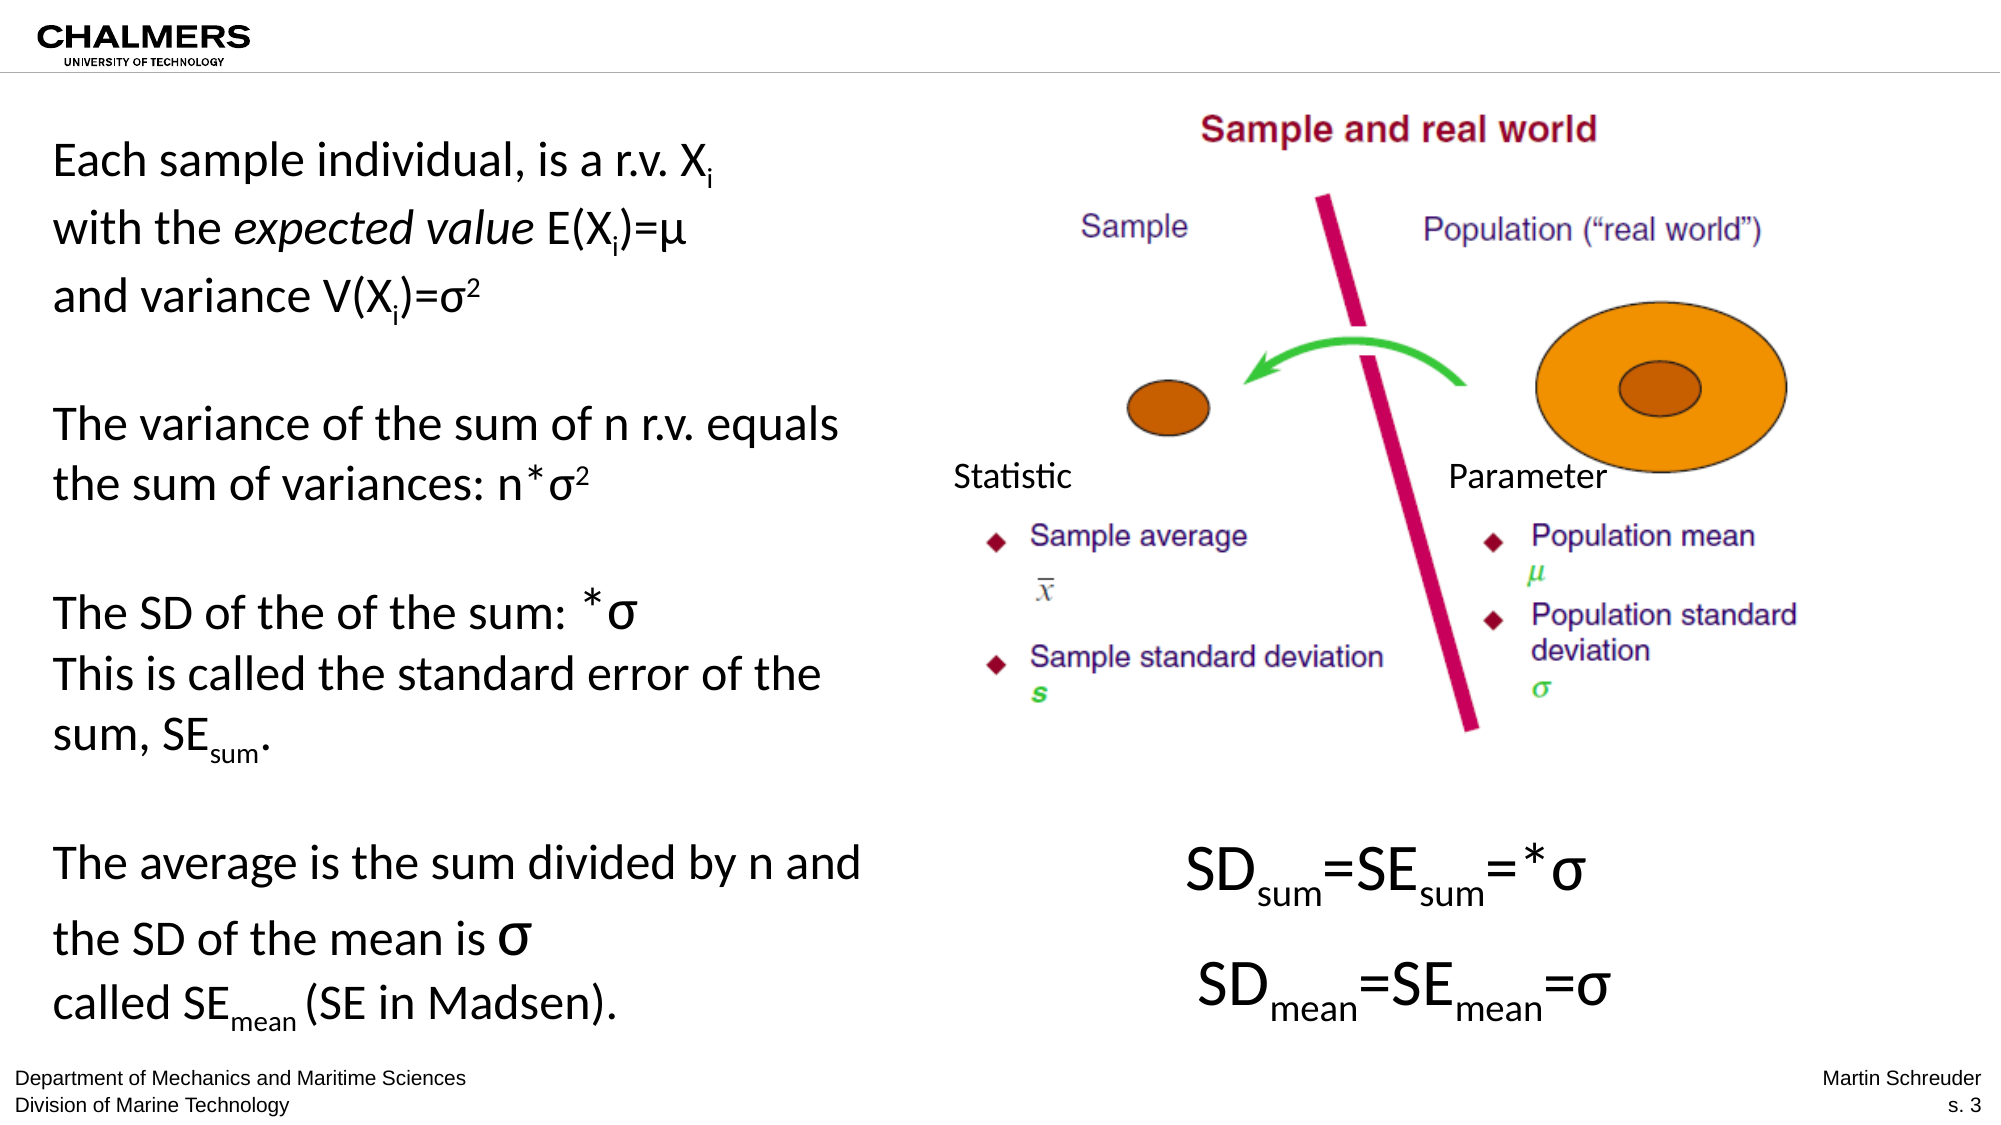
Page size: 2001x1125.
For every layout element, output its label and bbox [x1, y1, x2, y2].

picture [938, 94, 1828, 761]
